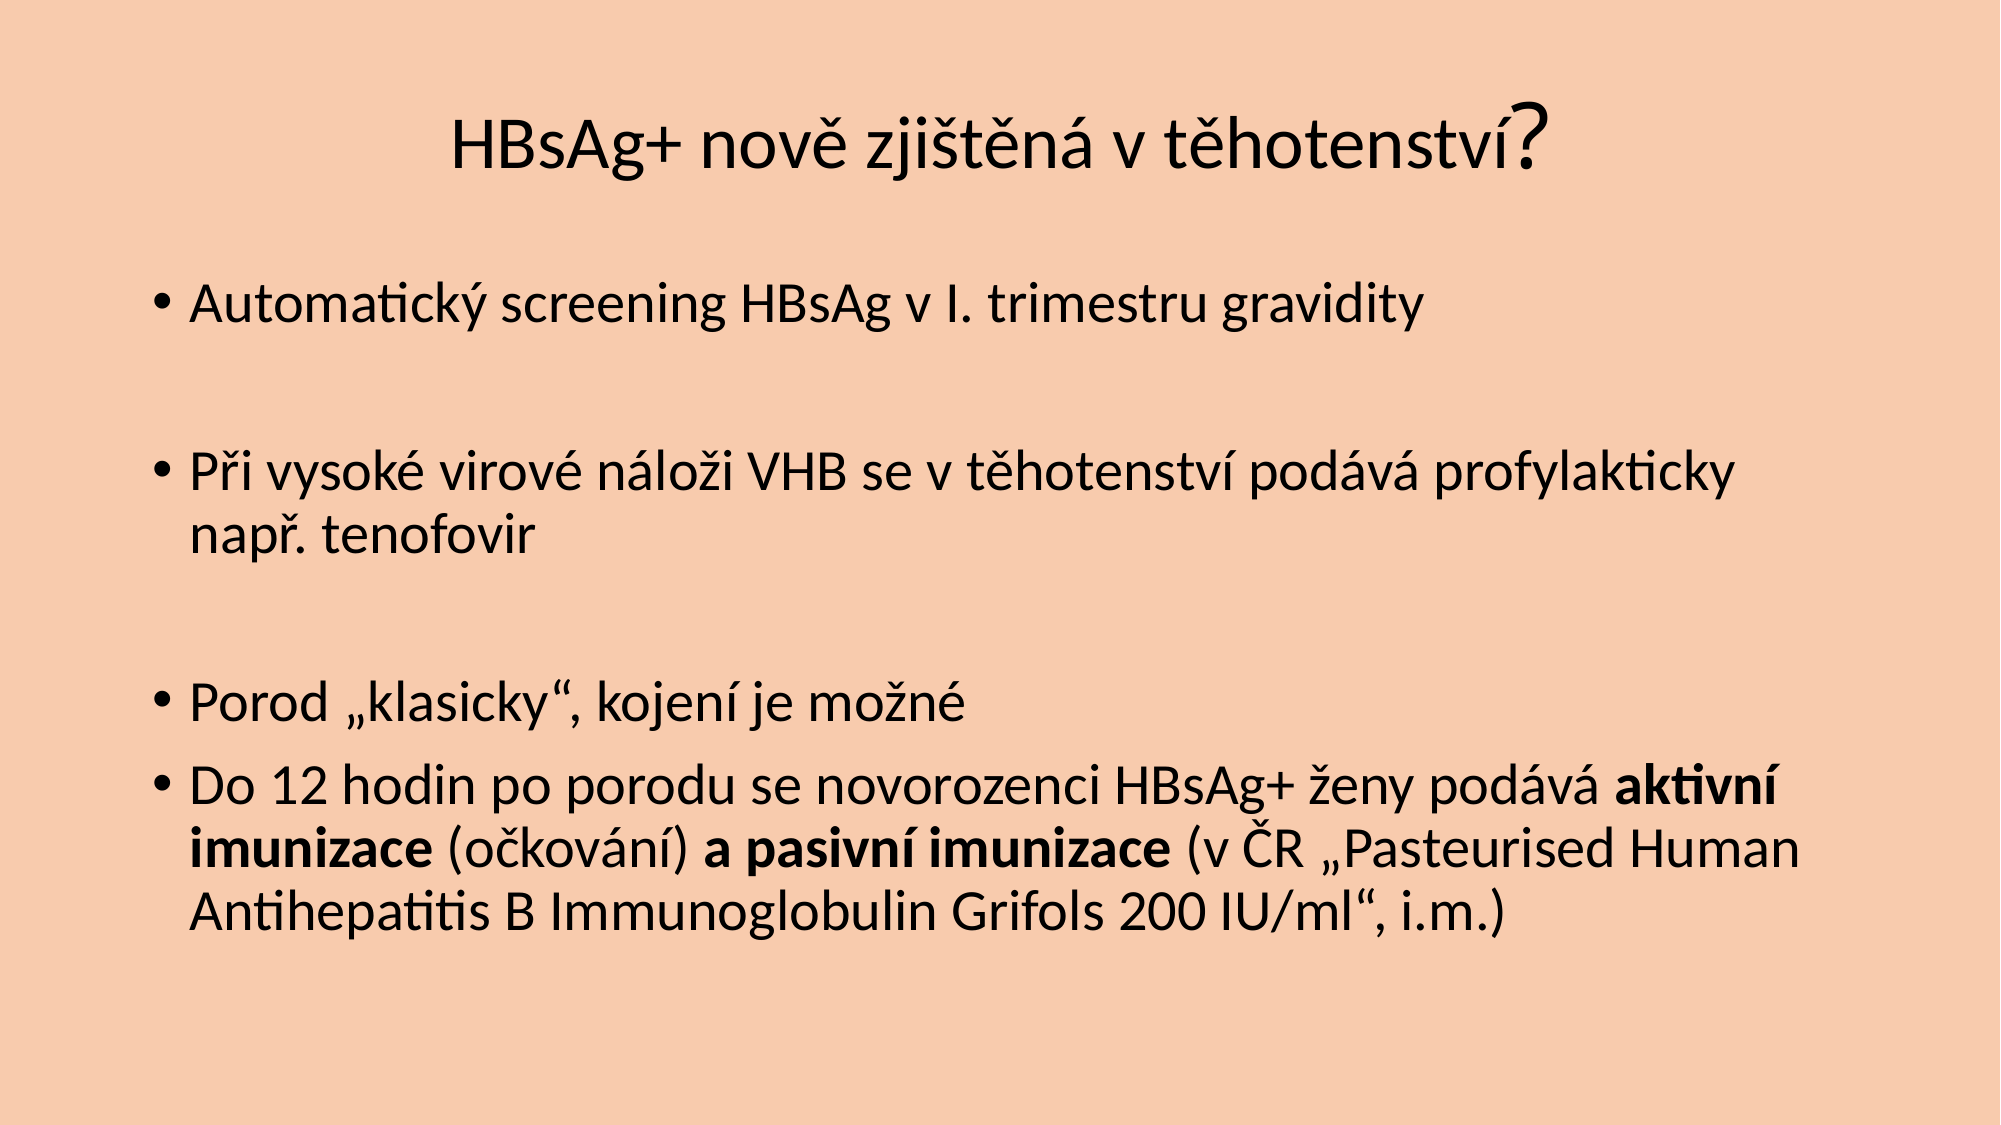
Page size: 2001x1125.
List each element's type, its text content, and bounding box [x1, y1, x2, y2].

title HBsAg+ nově zjištěná v těhotenství? [137, 59, 1863, 217]
list Automatický screening HBsAg v I. trimestru gravidity Při vysoké virové náloži VHB se v těhotenství podává profylakticky např. tenofovir Porod „klasicky“, kojení je možné Do 12 hodin po porodu se novorozenci HBsAg+ ženy podává aktivní imunizace (očkování) a pasivní imunizace (v ČR „Pasteurised Human Antihepatitis B Immunoglobulin Grifols 200 IU/ml“, i.m.) [137, 265, 1863, 1014]
